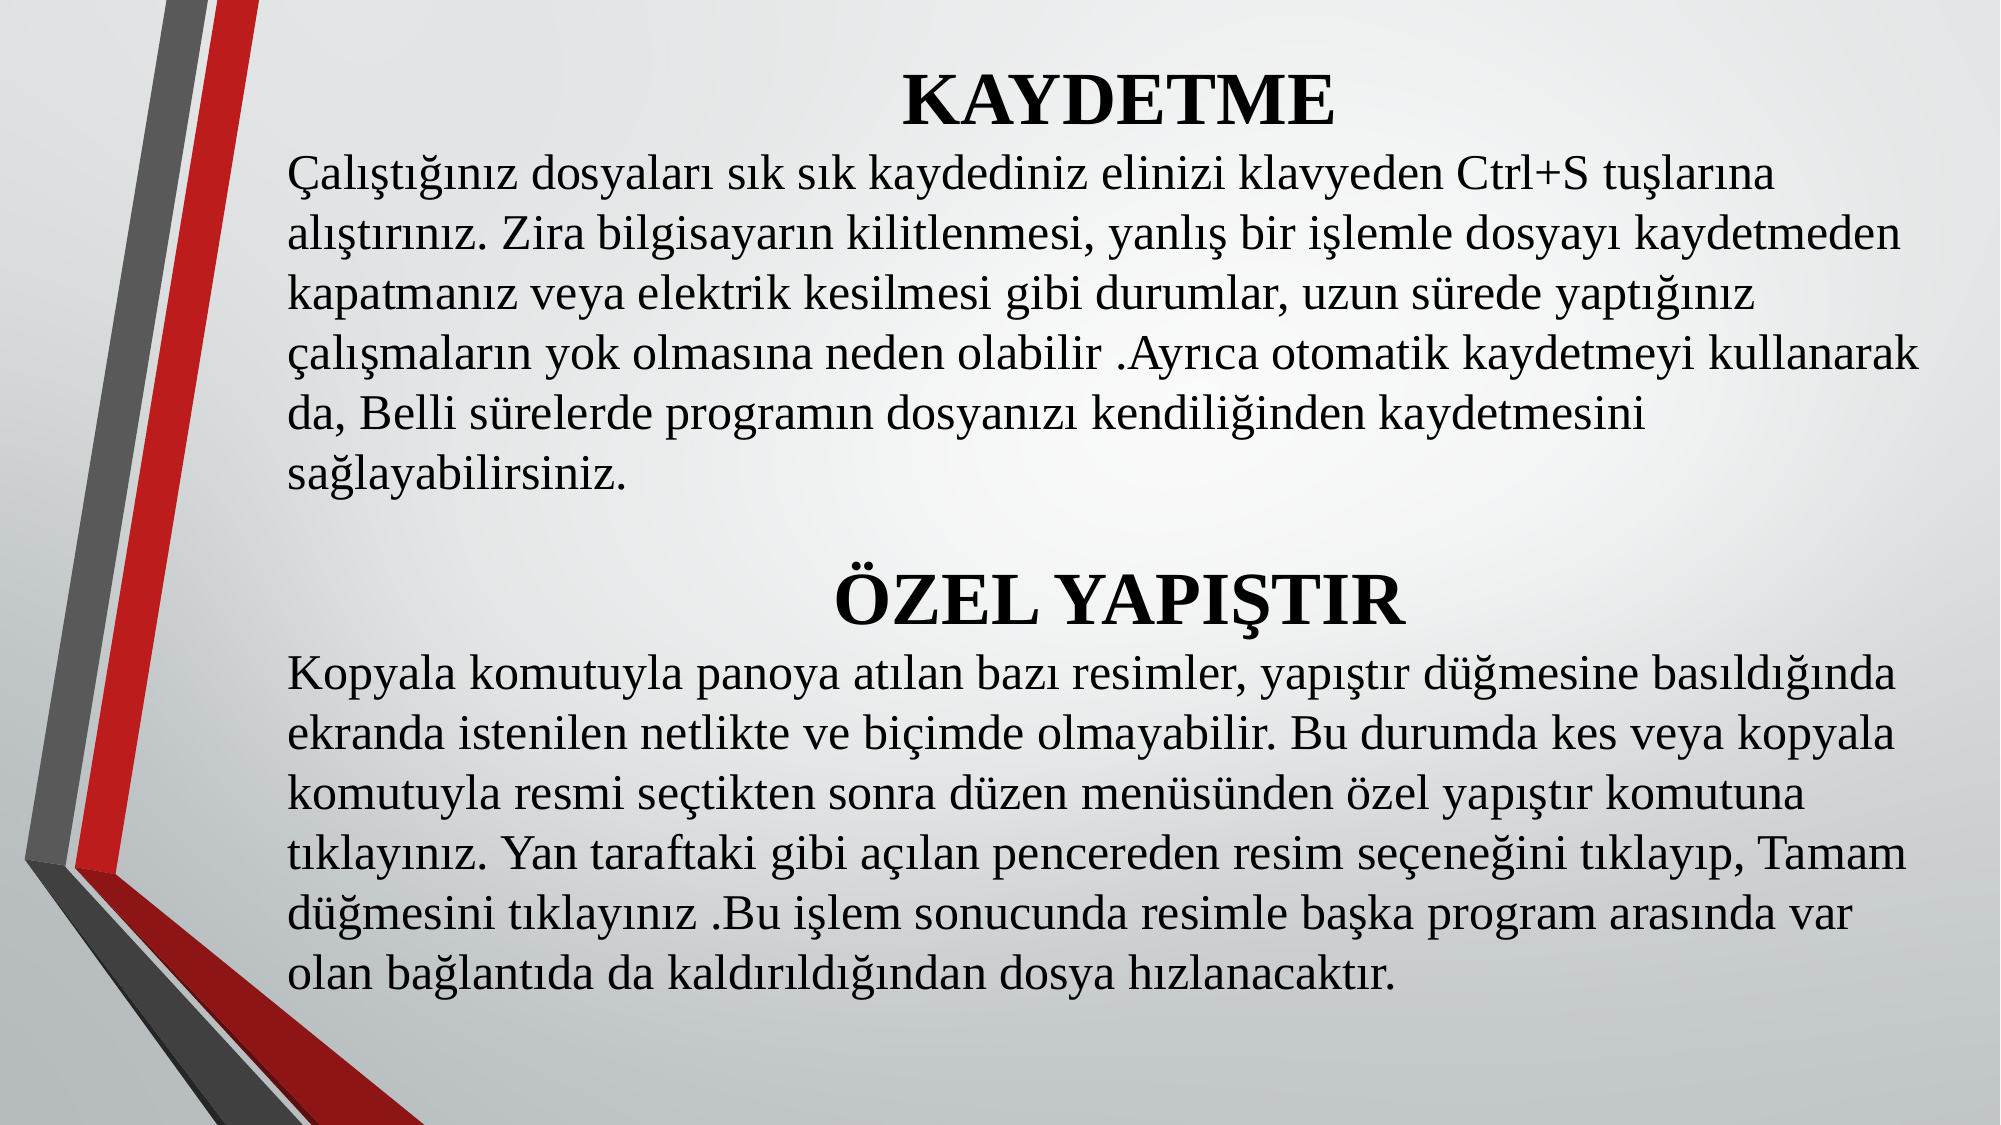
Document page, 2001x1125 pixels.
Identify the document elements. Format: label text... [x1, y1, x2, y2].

text_box KAYDETME Çalıştığınız dosyaları sık sık kaydediniz elinizi klavyeden Ctrl+S tuşlarına alıştırınız. Zira bilgisayarın kilitlenmesi, yanlış bir işlemle dosyayı kaydetmeden kapatmanız veya elektrik kesilmesi gibi durumlar, uzun sürede yaptığınız çalışmaların yok olmasına neden olabilir .Ayrıca otomatik kaydetmeyi kullanarak da, Belli sürelerde programın dosyanızı kendiliğinden kaydetmesini sağlayabilirsiniz. ÖZEL YAPIŞTIR Kopyala komutuyla panoya atılan bazı resimler, yapıştır düğmesine basıldığında ekranda istenilen netlikte ve biçimde olmayabilir. Bu durumda kes veya kopyala komutuyla resmi seçtikten sonra düzen menüsünden özel yapıştır komutuna tıklayınız. Yan taraftaki gibi açılan pencereden resim seçeneğini tıklayıp, Tamam düğmesini tıklayınız .Bu işlem sonucunda resimle başka program arasında var olan bağlantıda da kaldırıldığından dosya hızlanacaktır. [272, 42, 1967, 1008]
